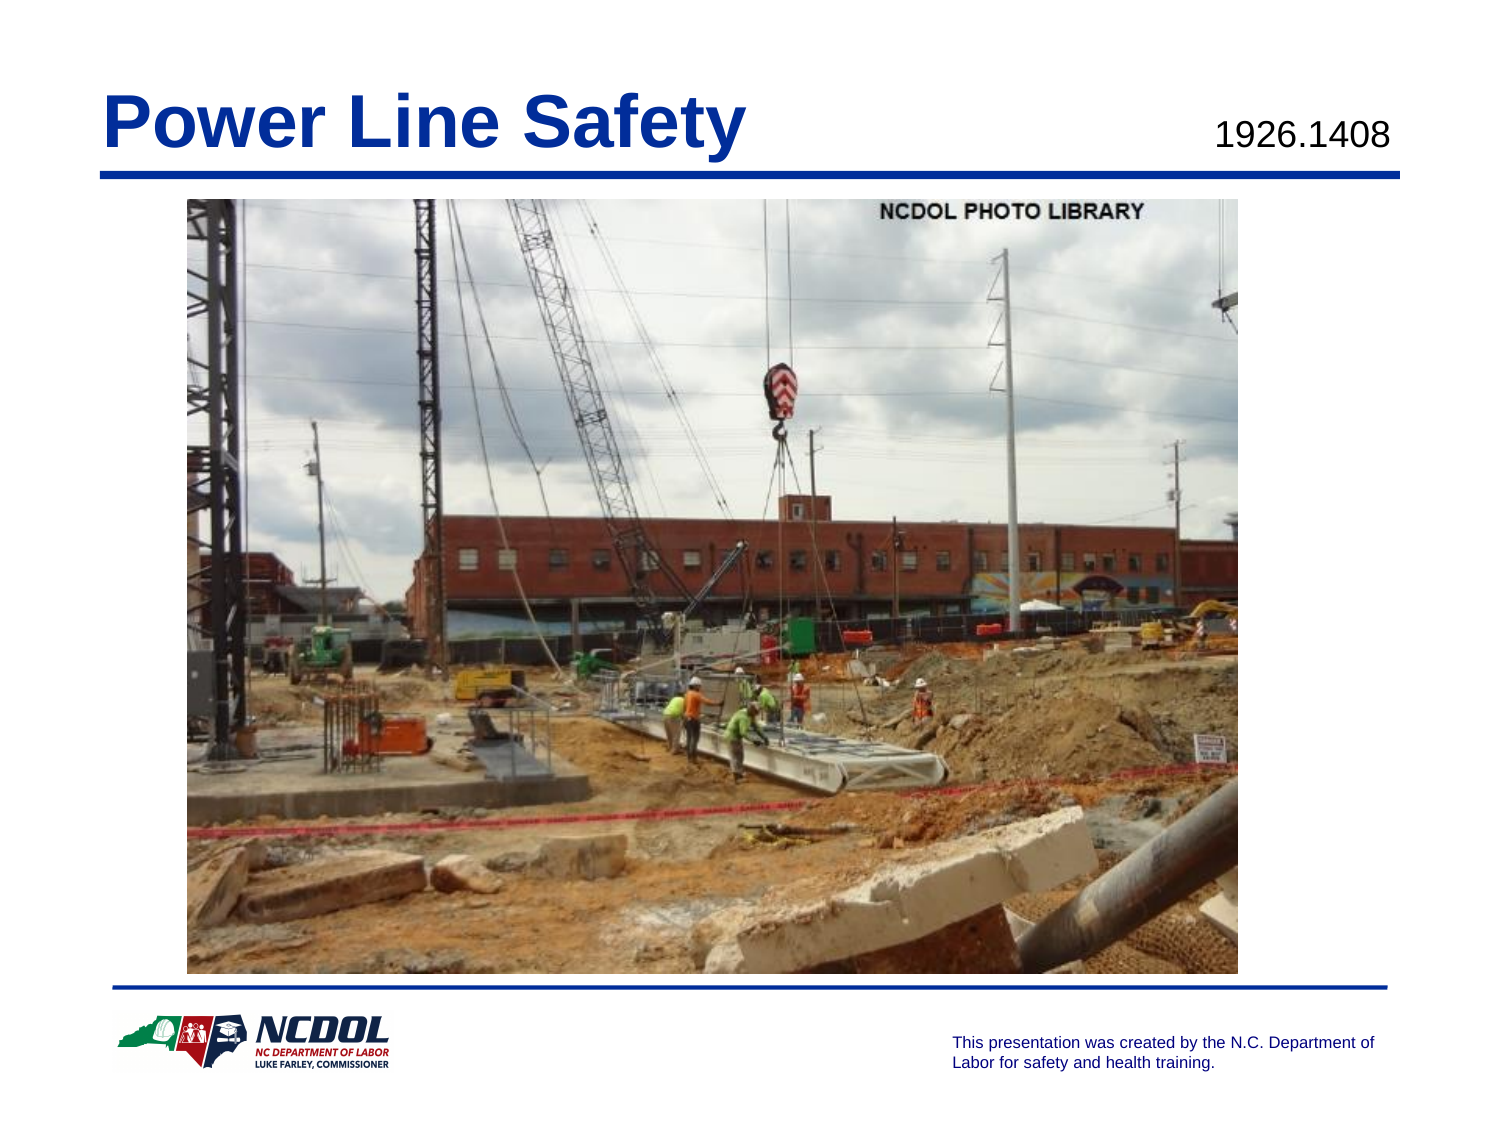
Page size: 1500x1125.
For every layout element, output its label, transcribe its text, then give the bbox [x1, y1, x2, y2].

text_box Power Line Safety 1926.1408 [87, 60, 1425, 175]
picture [187, 199, 1238, 975]
picture [112, 1010, 394, 1073]
